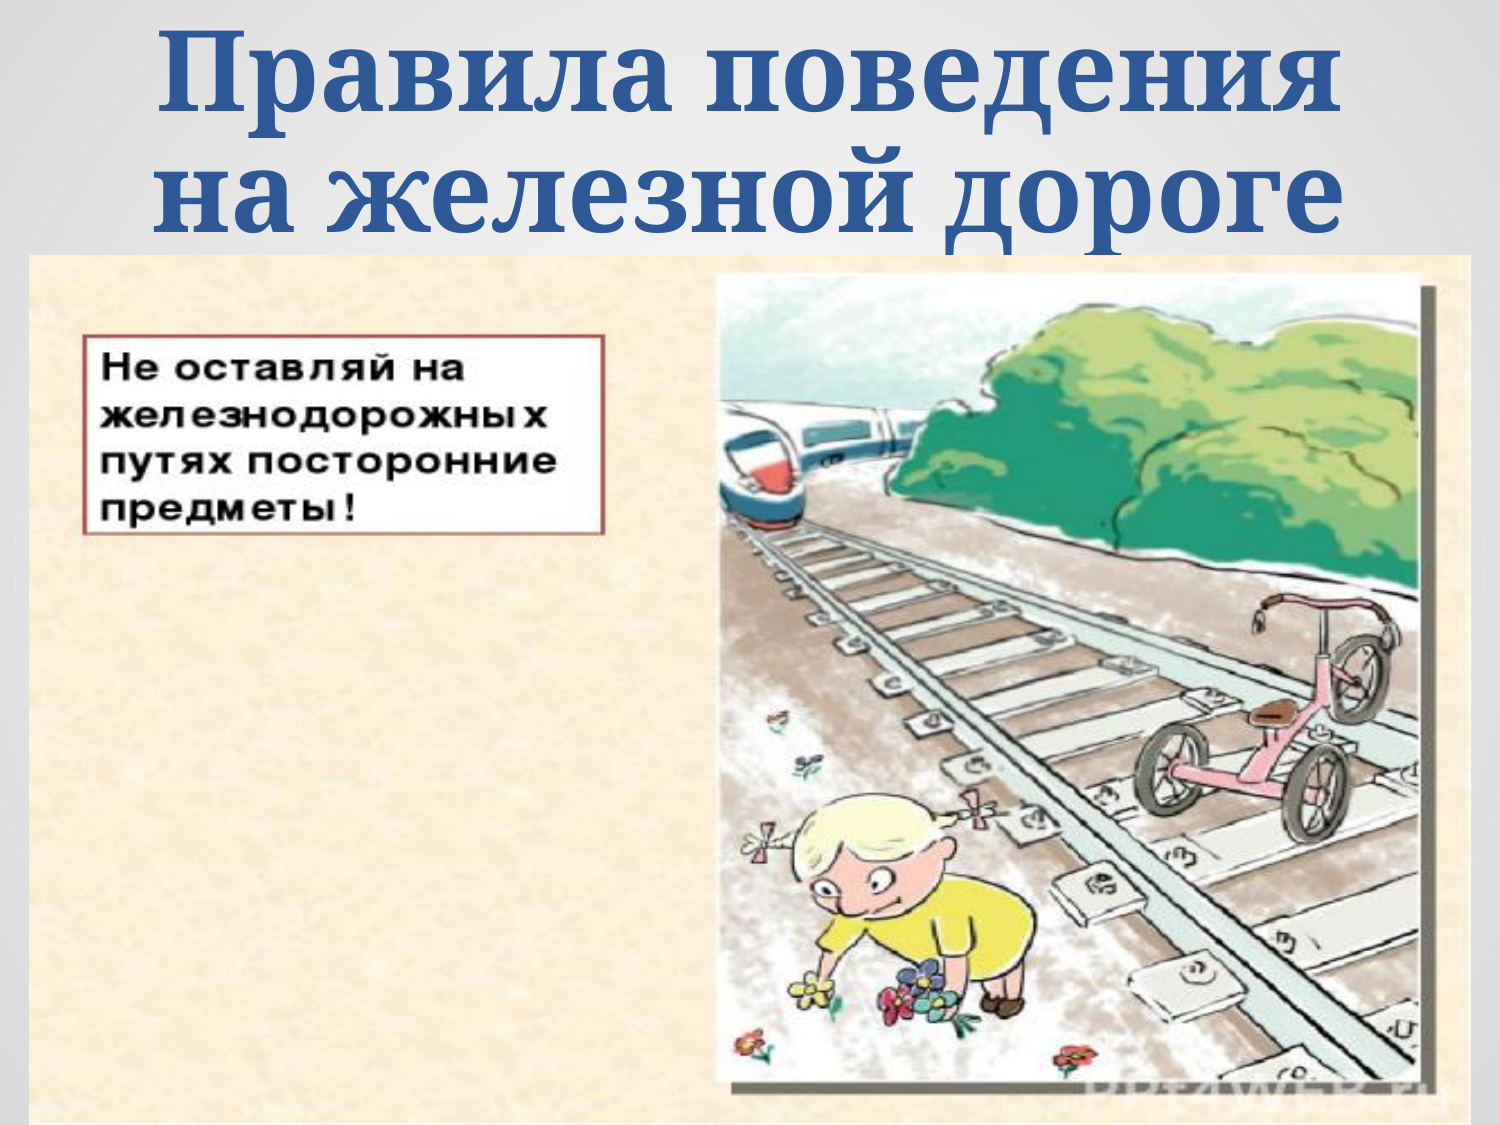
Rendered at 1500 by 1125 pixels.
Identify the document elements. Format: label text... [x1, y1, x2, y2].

title Правила поведения на железной дороге [75, 0, 1425, 253]
picture [29, 255, 1471, 1125]
